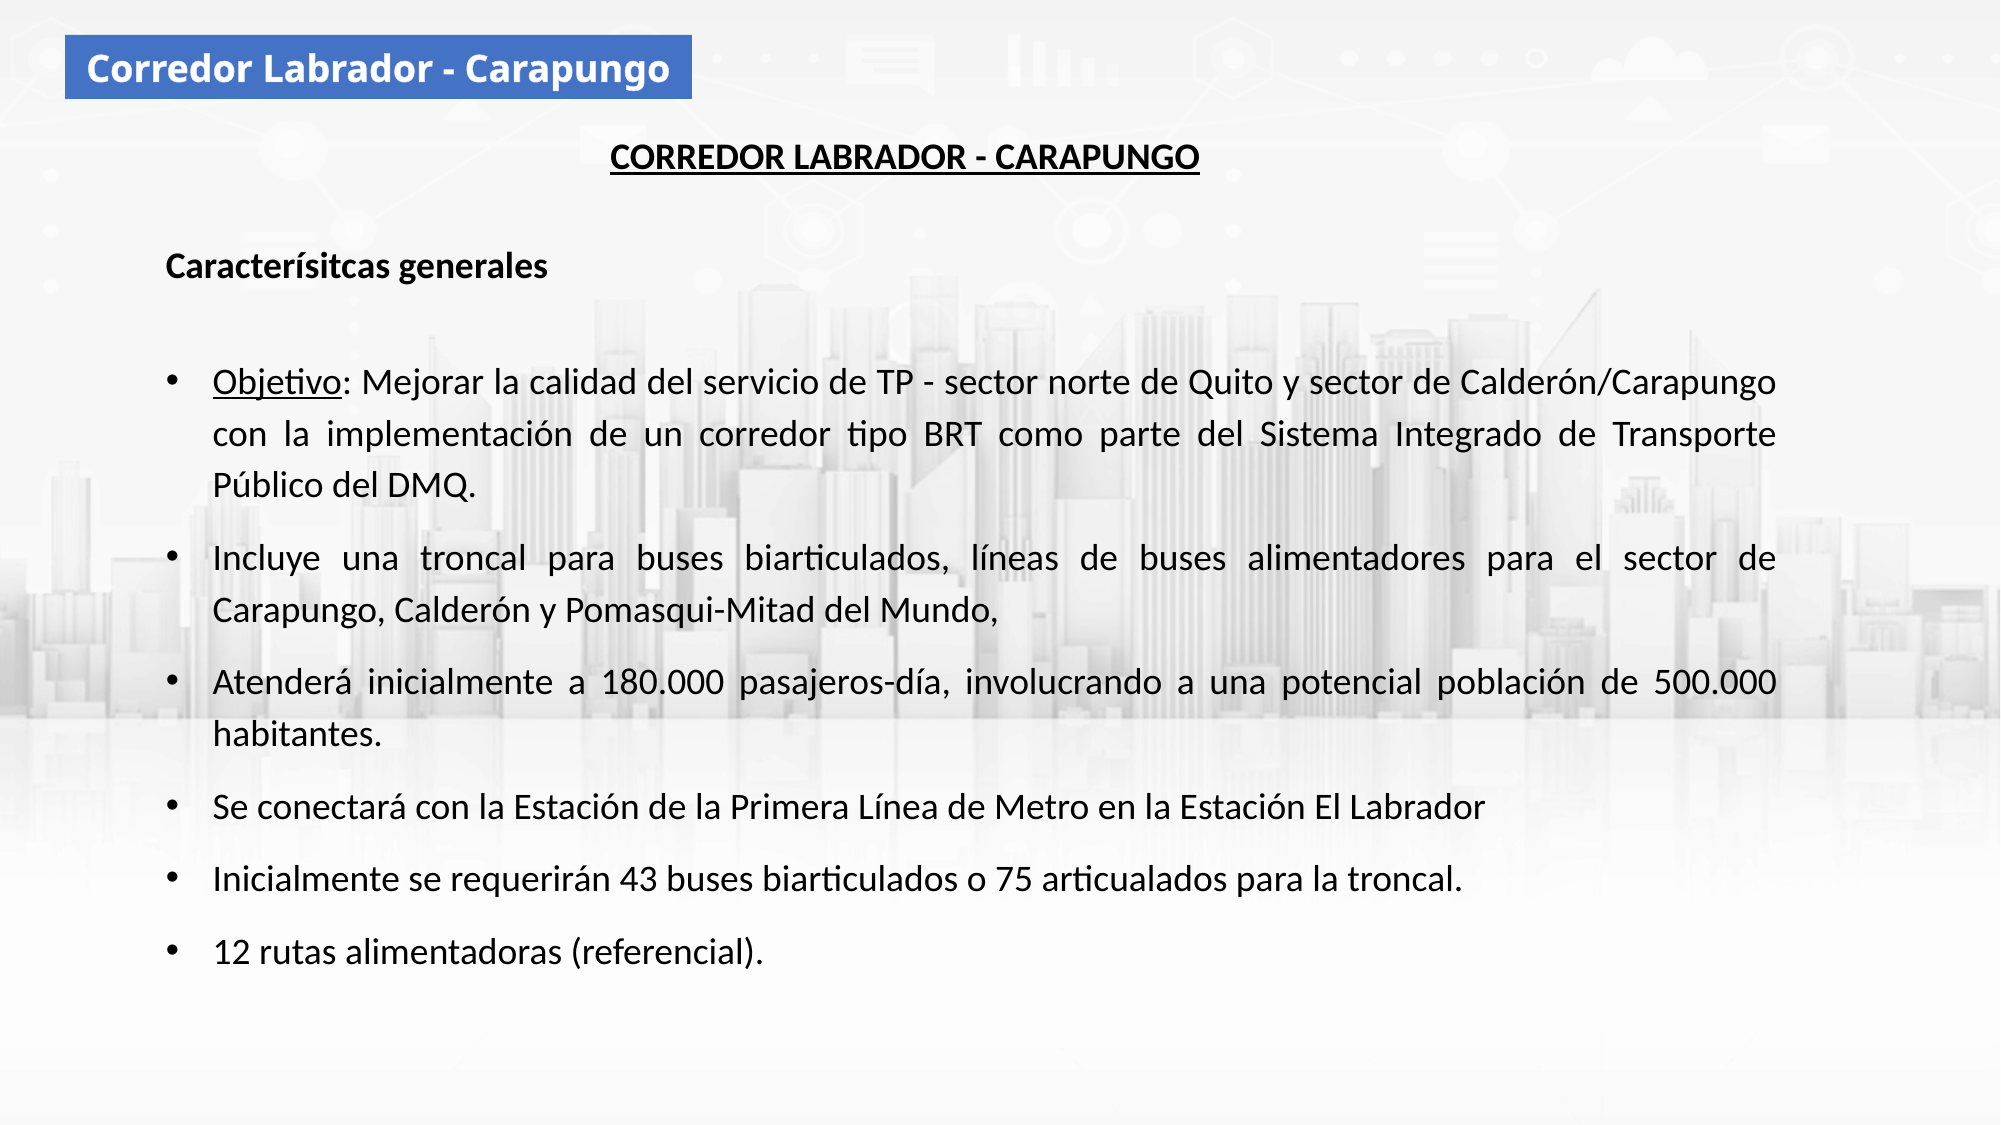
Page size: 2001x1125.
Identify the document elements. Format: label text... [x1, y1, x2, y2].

text_box CORREDOR LABRADOR - CARAPUNGO [401, 124, 1409, 185]
picture [0, 0, 2001, 1125]
text_box Objetivo: Mejorar la calidad del servicio de TP - sector norte de Quito y sector de Calderón/Carapungo con la implementación de un corredor tipo BRT como parte del Sistema Integrado de Transporte Público del DMQ. Incluye una troncal para buses biarticulados, líneas de buses alimentadores para el sector de Carapungo, Calderón y Pomasqui-Mitad del Mundo, Atenderá inicialmente a 180.000 pasajeros-día, involucrando a una potencial población de 500.000 habitantes. Se conectará con la Estación de la Primera Línea de Metro en la Estación El Labrador Inicialmente se requerirán 43 buses biarticulados o 75 articualados para la troncal. 12 rutas alimentadoras (referencial). [151, 342, 1794, 980]
text_box Corredor Labrador - Carapungo [65, 34, 692, 99]
text_box Caracterísitcas generales [151, 233, 679, 294]
